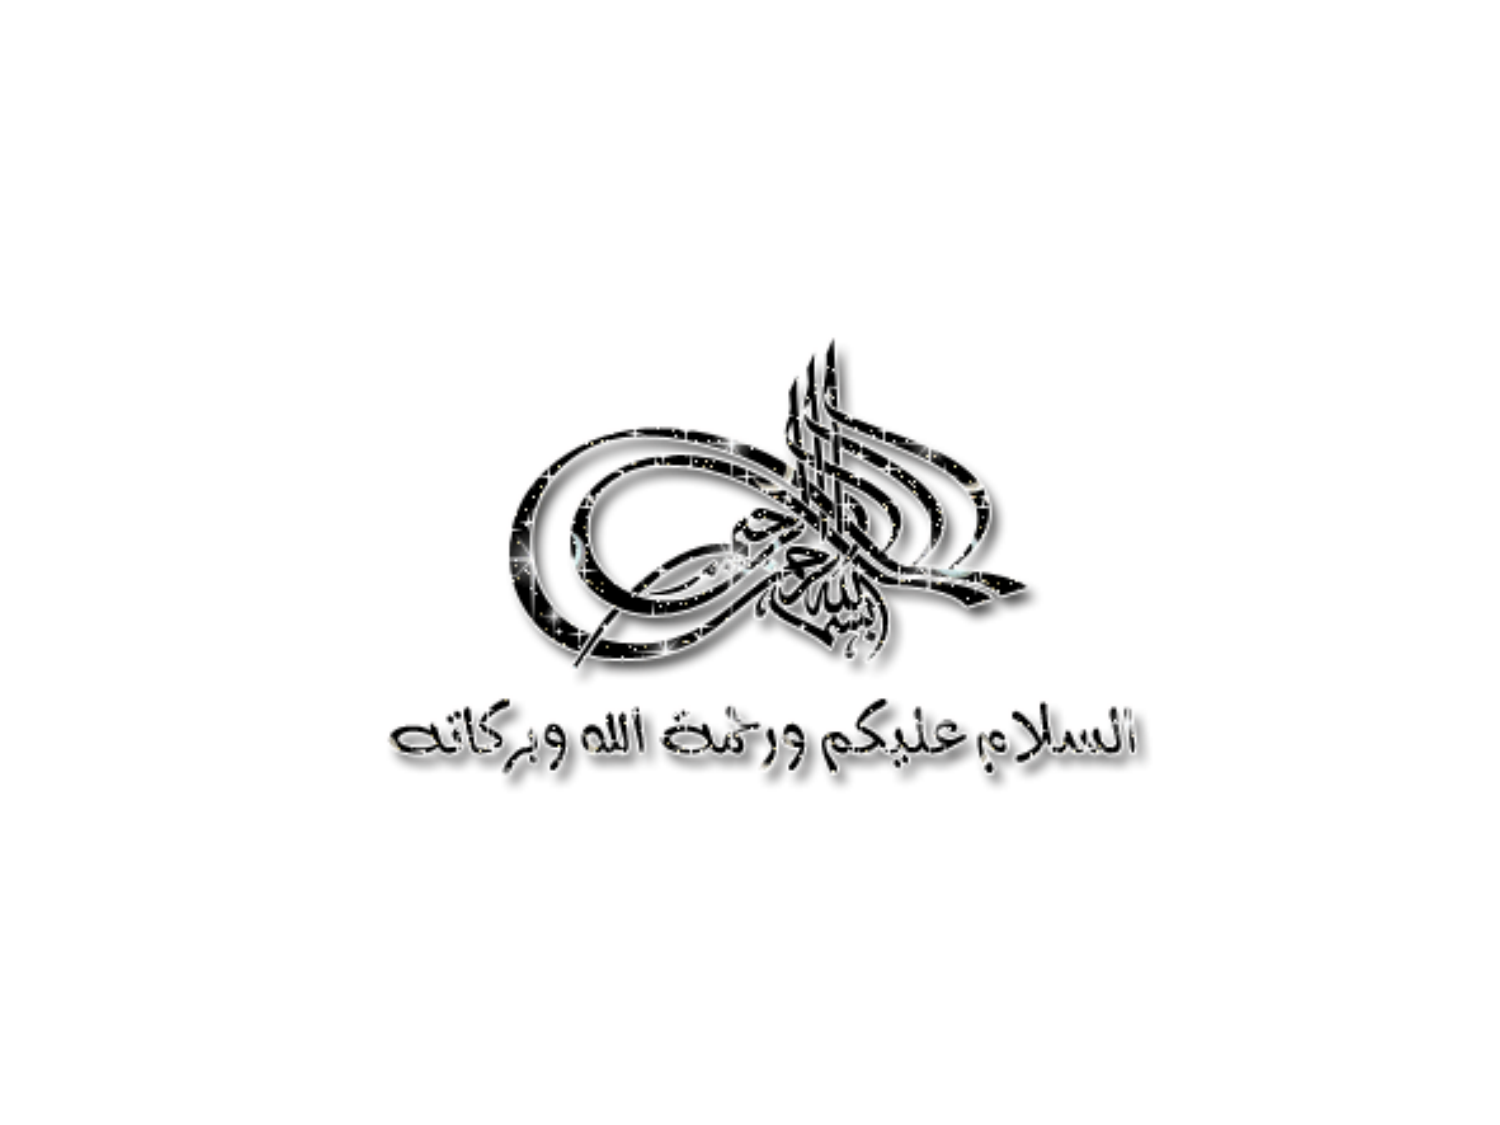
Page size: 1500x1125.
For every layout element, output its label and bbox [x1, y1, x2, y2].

picture [363, 316, 1173, 809]
